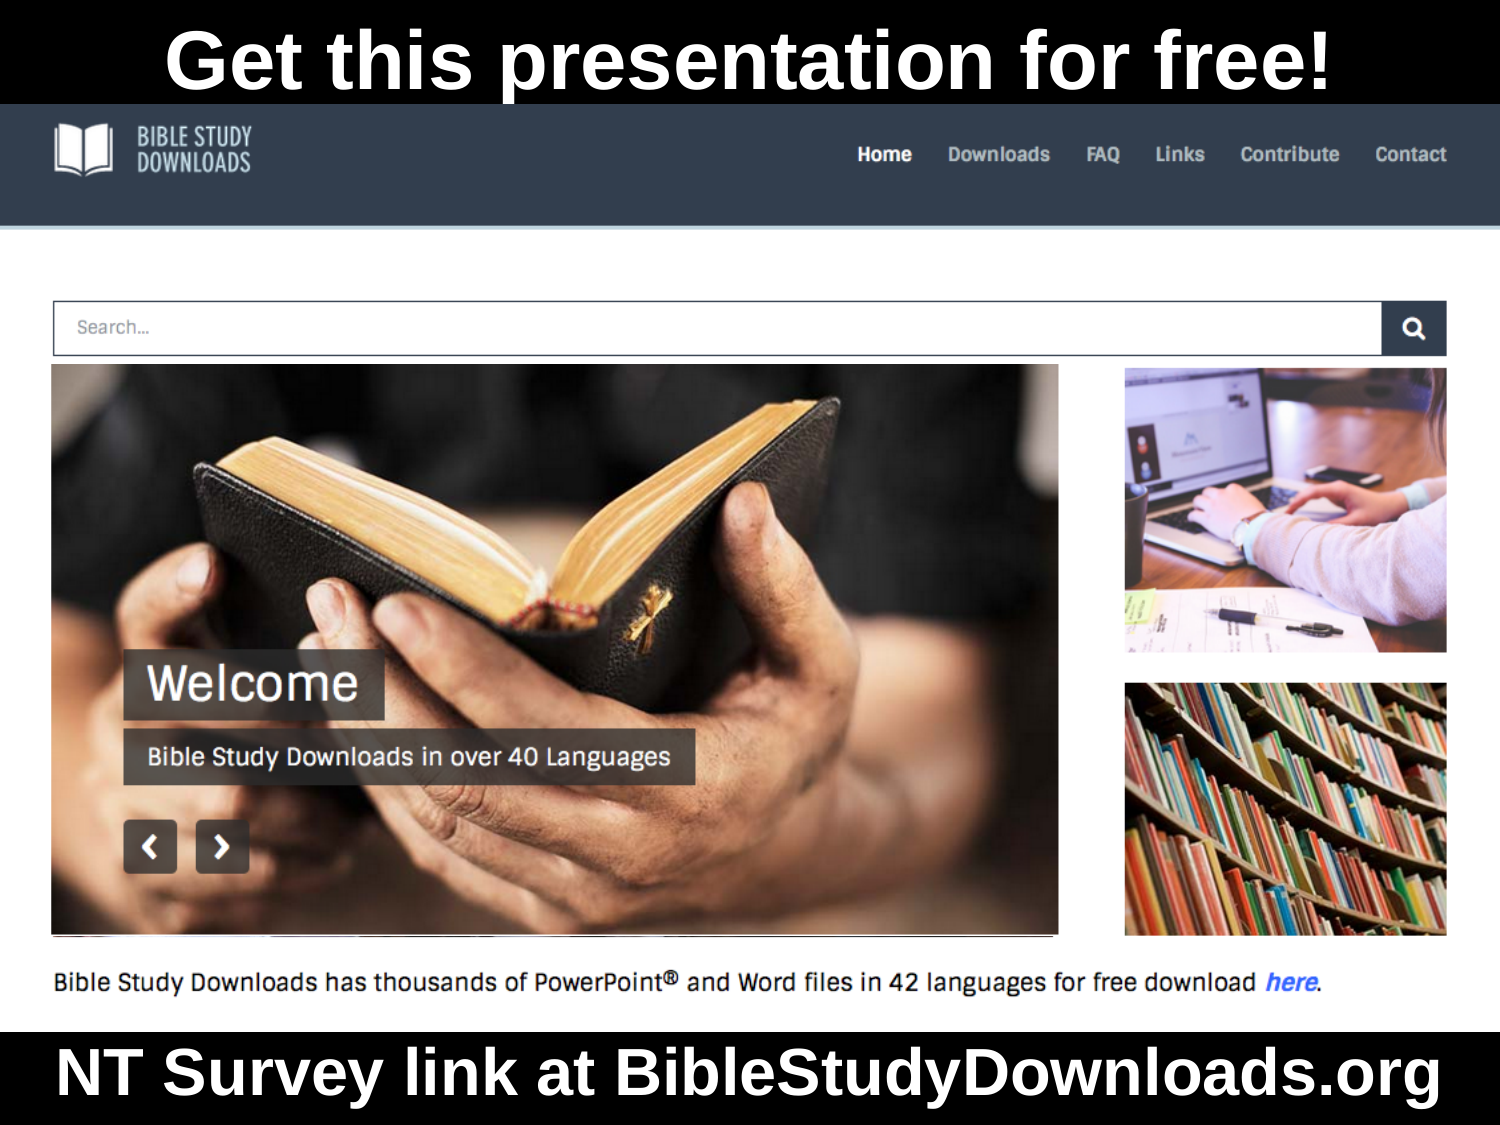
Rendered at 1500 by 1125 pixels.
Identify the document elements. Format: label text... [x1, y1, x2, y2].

text_box Get this presentation for free! [0, 0, 1500, 102]
title NT Survey link at BibleStudyDownloads.org [0, 1040, 1500, 1125]
picture [0, 104, 1500, 1032]
